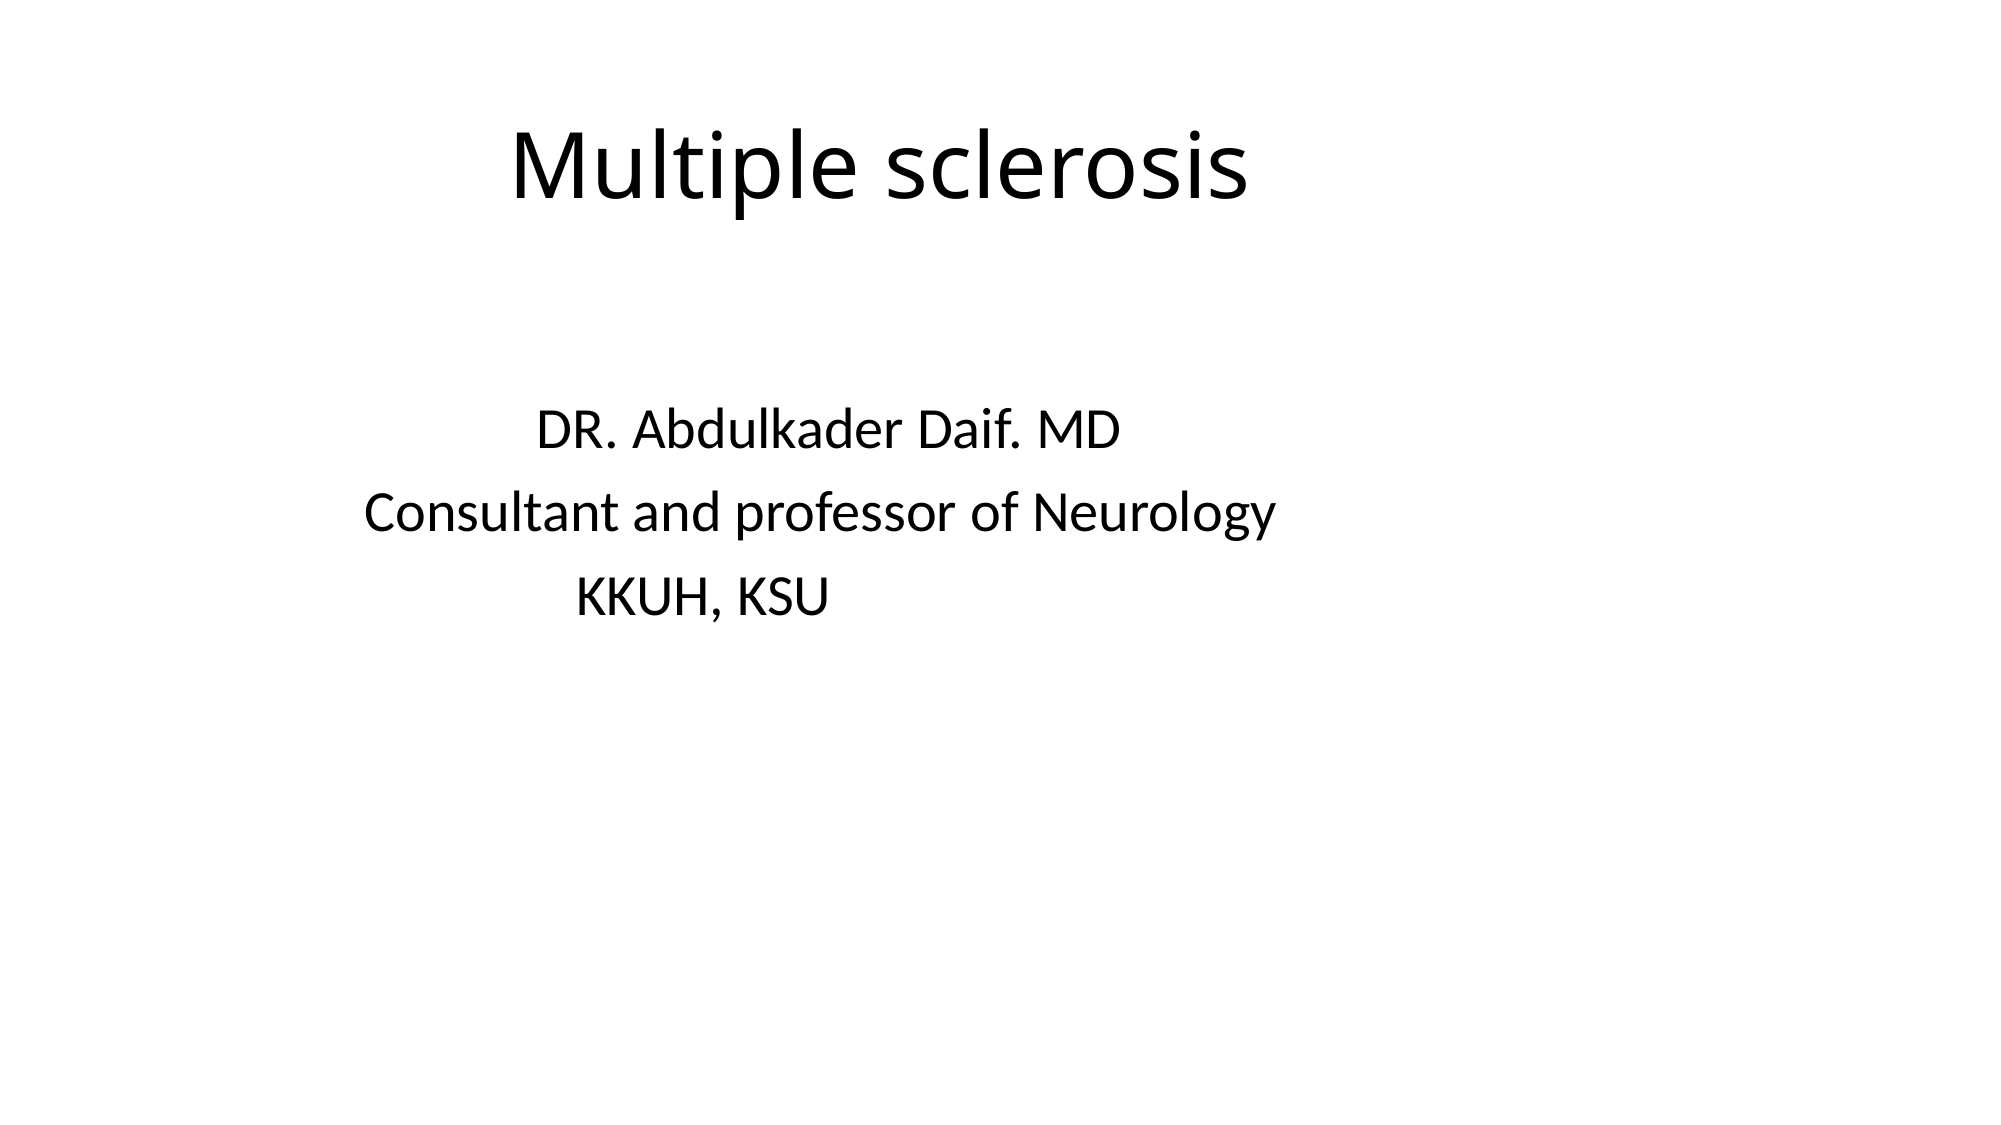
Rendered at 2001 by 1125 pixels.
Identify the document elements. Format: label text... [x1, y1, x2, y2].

list DR. Abdulkader Daif. MD Consultant and professor of Neurology KKUH, KSU [137, 299, 1863, 1014]
title Multiple sclerosis [137, 59, 1863, 278]
